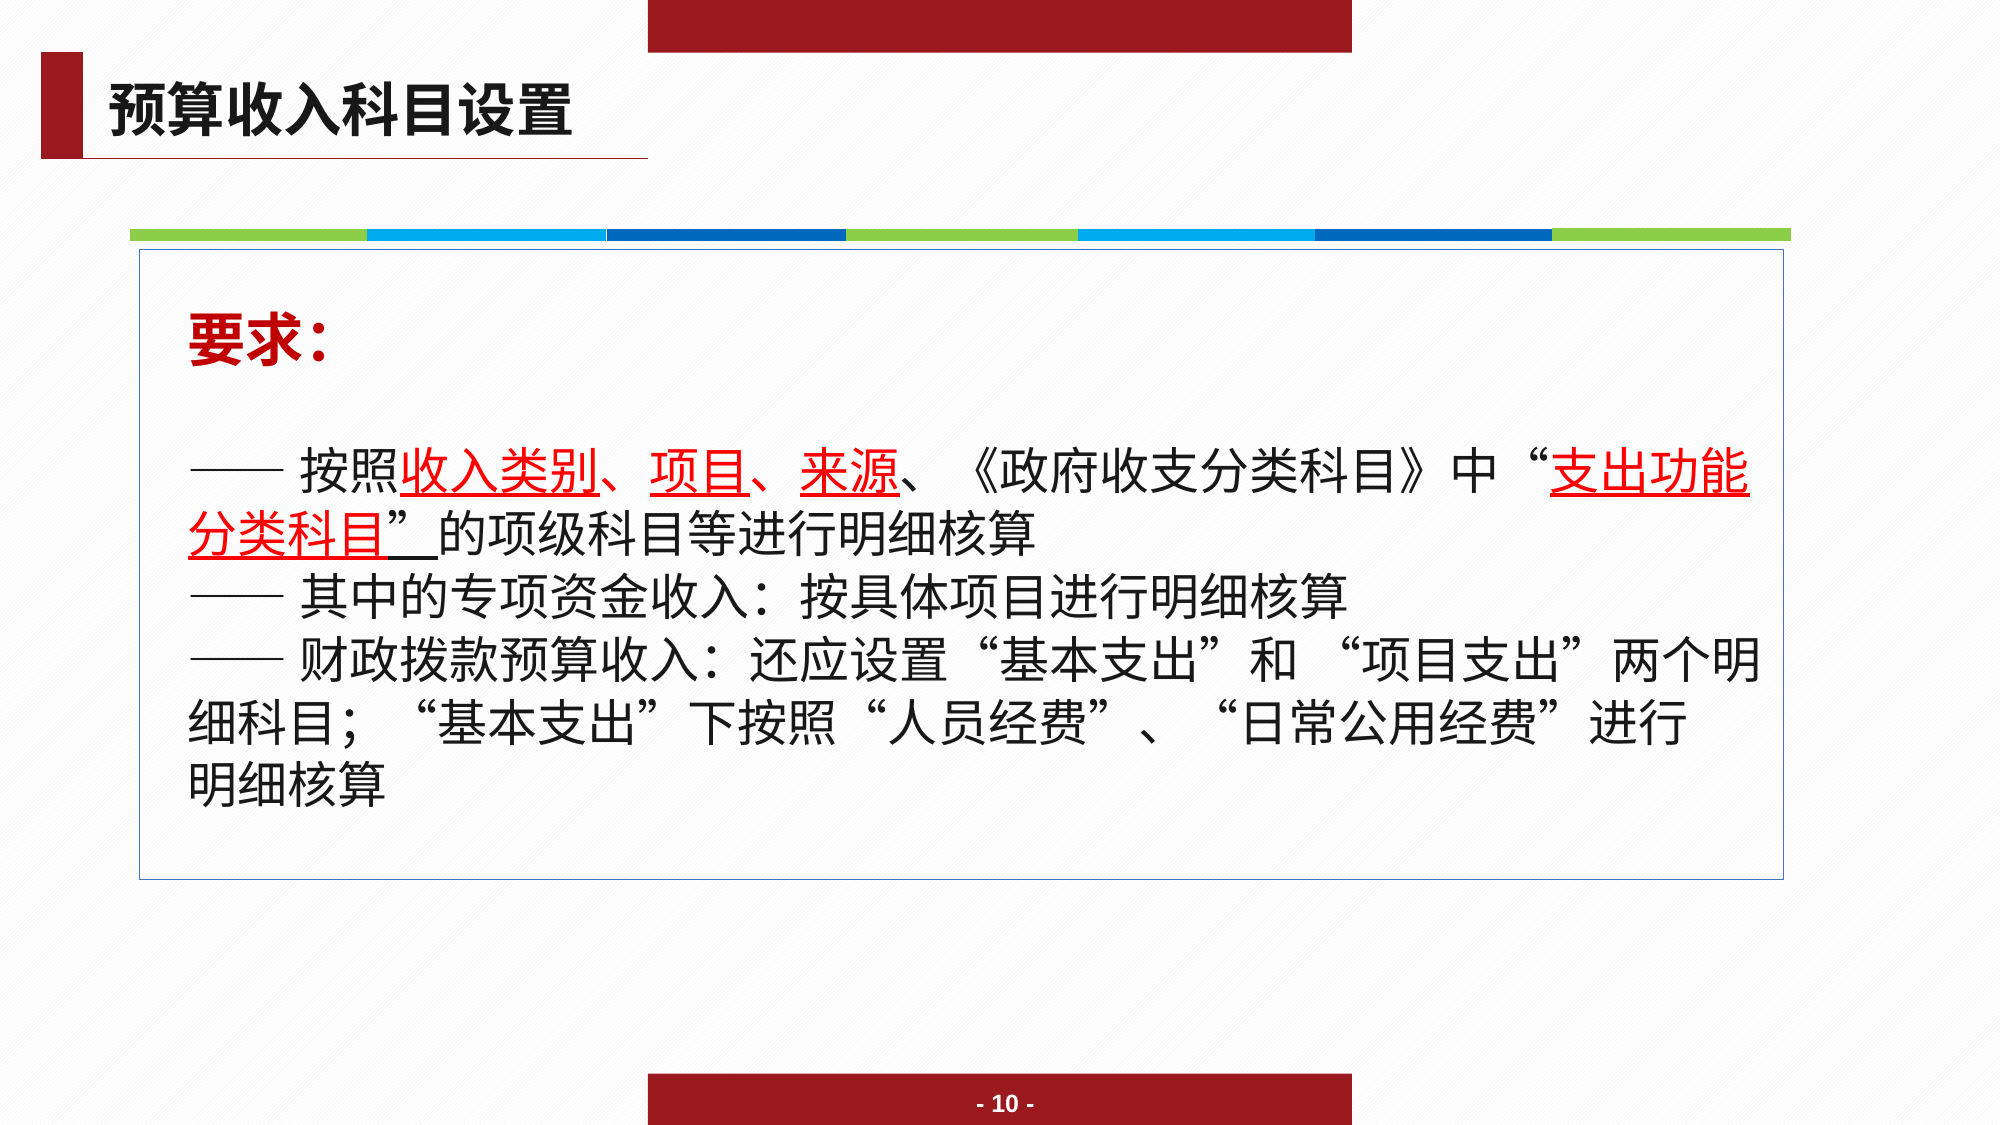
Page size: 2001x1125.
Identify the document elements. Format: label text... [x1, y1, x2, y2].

text_box 要求： ——按照收入类别、项目、来源、《政府收支分类科目》中“支出功能 分类科目”的项级科目等进行明细核算 ——其中的专项资金收入：按具体项目进行明细核算 ——财政拨款预算收入：还应设置“基本支出”和 “项目支出”两个明 细科目；“基本支出”下按照“人员经费”、“日常公用经费”进行 明细核算 [172, 262, 1776, 952]
text_box [647, 0, 1352, 53]
text_box [647, 1073, 1352, 1125]
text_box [131, 229, 1790, 240]
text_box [41, 52, 648, 158]
text_box - 10 - [961, 1074, 1054, 1125]
text_box [139, 249, 1784, 880]
